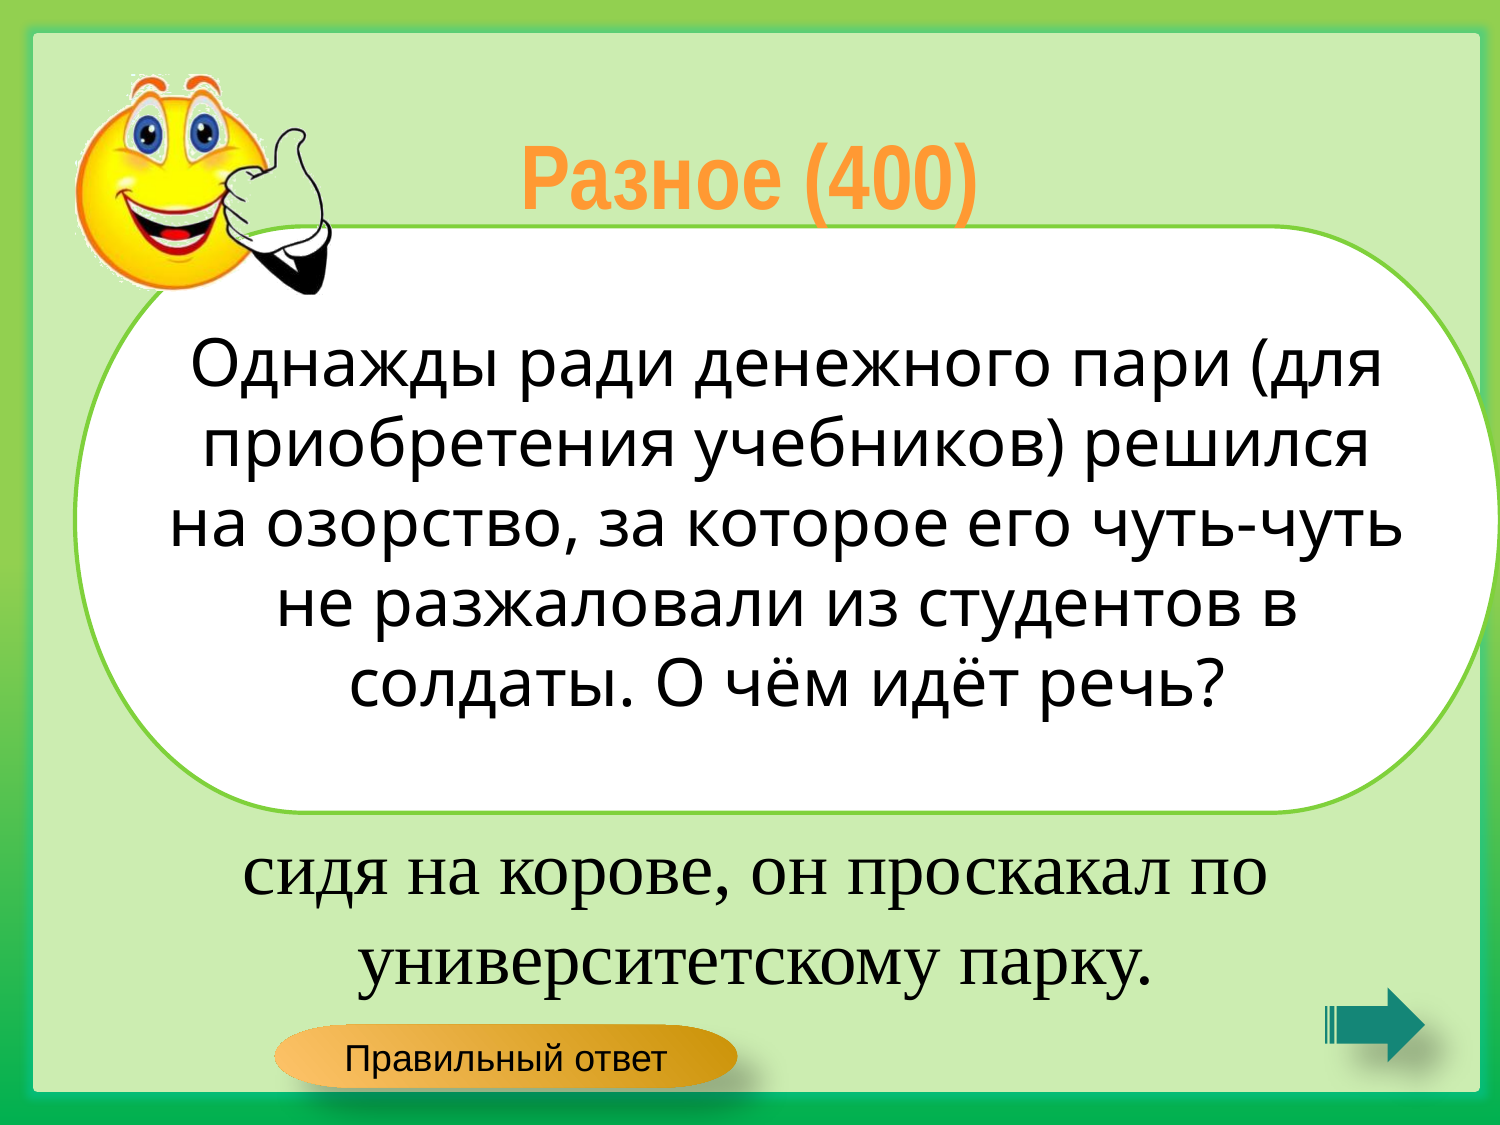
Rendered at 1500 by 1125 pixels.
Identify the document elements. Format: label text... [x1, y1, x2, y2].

text_box [1329, 1006, 1335, 1044]
text_box Однажды ради денежного пари (для приобретения учебников) решился на озорство, за которое его чуть-чуть не разжаловали из студентов в солдаты. О чём идёт речь? [72, 224, 1500, 815]
text_box [1336, 987, 1426, 1063]
text_box Правильный ответ [274, 1024, 738, 1088]
text_box сидя на корове, он проскакал по университетскому парку. [49, 812, 1463, 1008]
picture [74, 74, 332, 295]
text_box Разное (400) [374, 120, 1125, 225]
